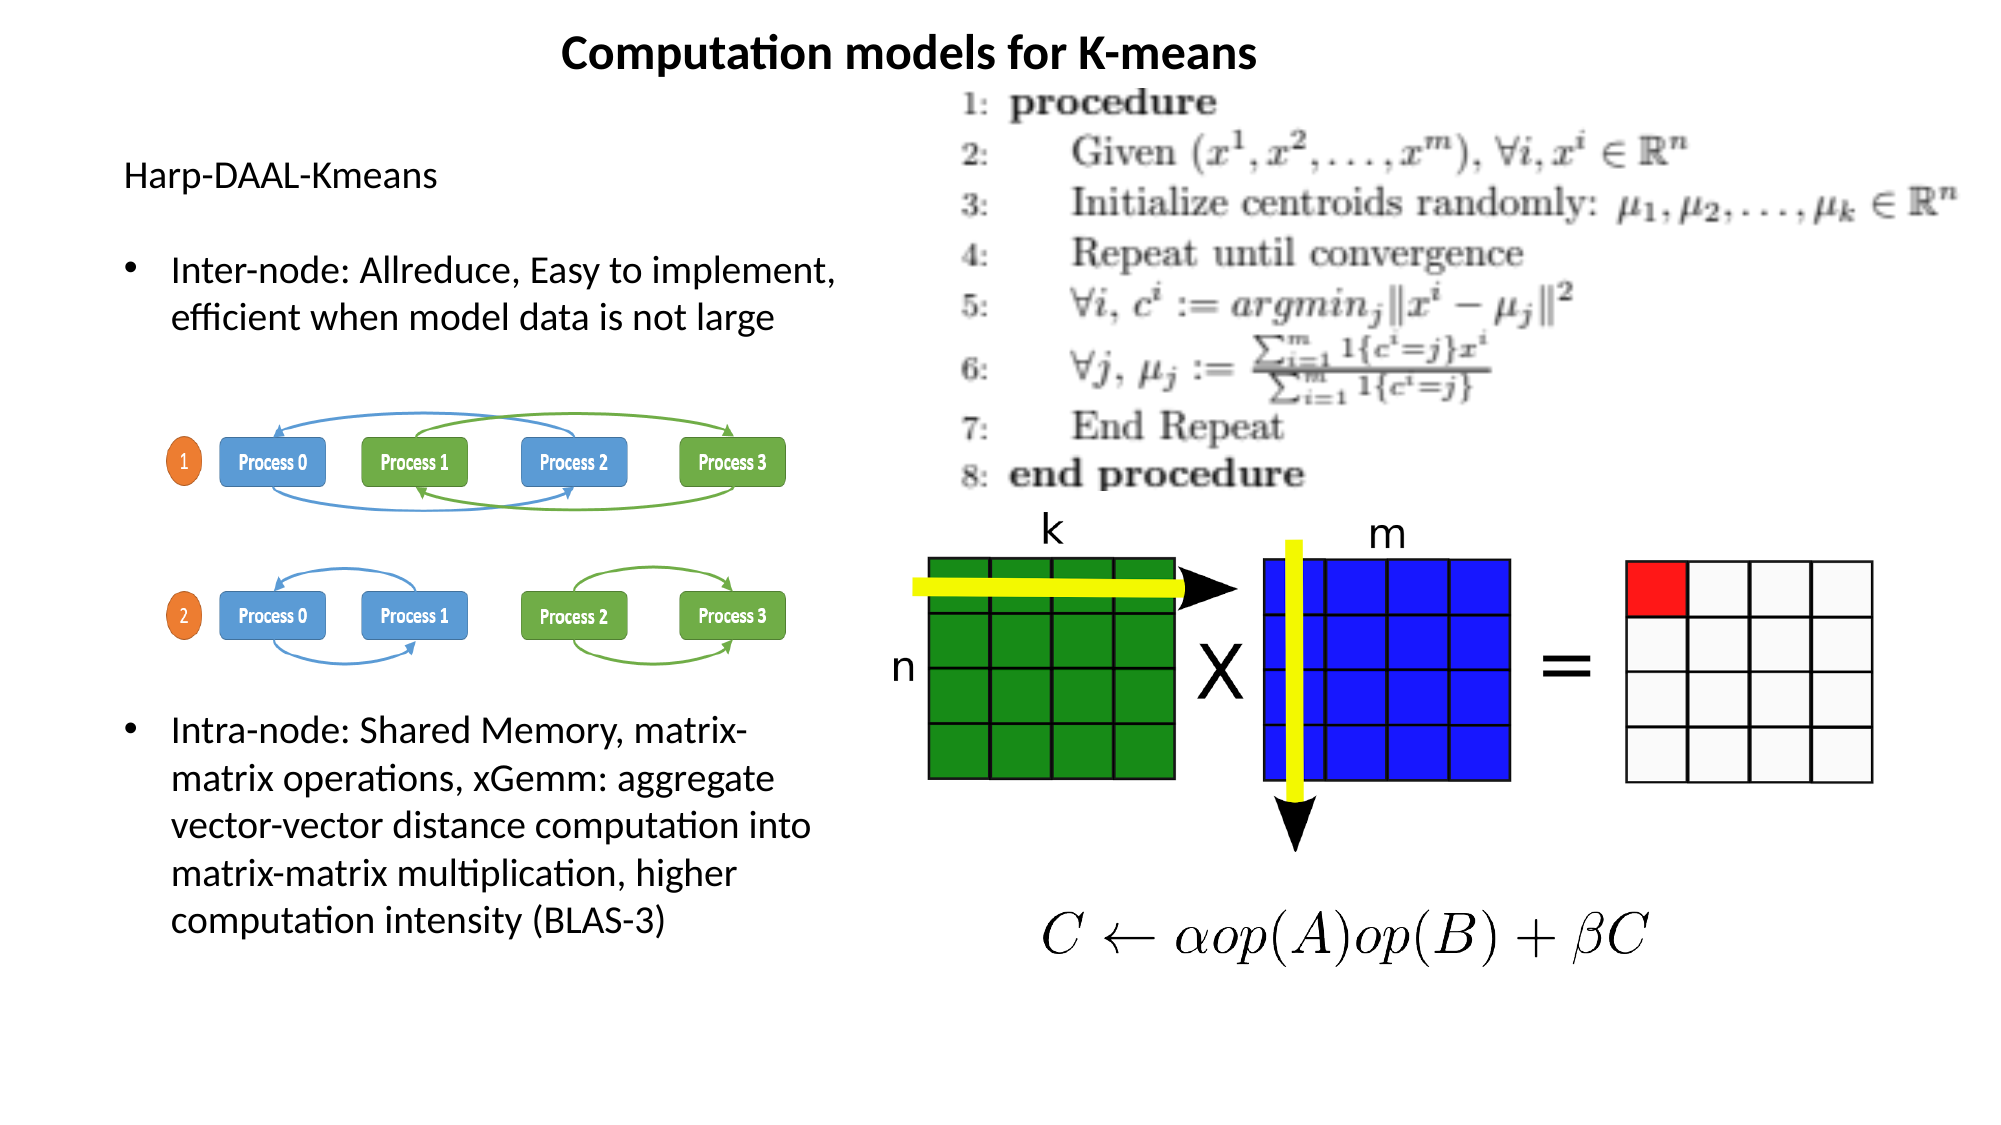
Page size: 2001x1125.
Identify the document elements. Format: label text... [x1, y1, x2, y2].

text_box Harp-DAAL-Kmeans Inter-node: Allreduce, Easy to implement, efficient when model data is not large [109, 141, 856, 394]
picture [1043, 909, 1649, 967]
picture [161, 387, 804, 697]
picture [893, 512, 1895, 852]
picture [941, 87, 2000, 491]
title Computation models for K-means [47, 2, 1772, 96]
text_box Intra-node: Shared Memory, matrix-matrix operations, xGemm: aggregate vector-vector distance computation into matrix-matrix multiplication, higher computation intensity (BLAS-3) [109, 696, 828, 1044]
